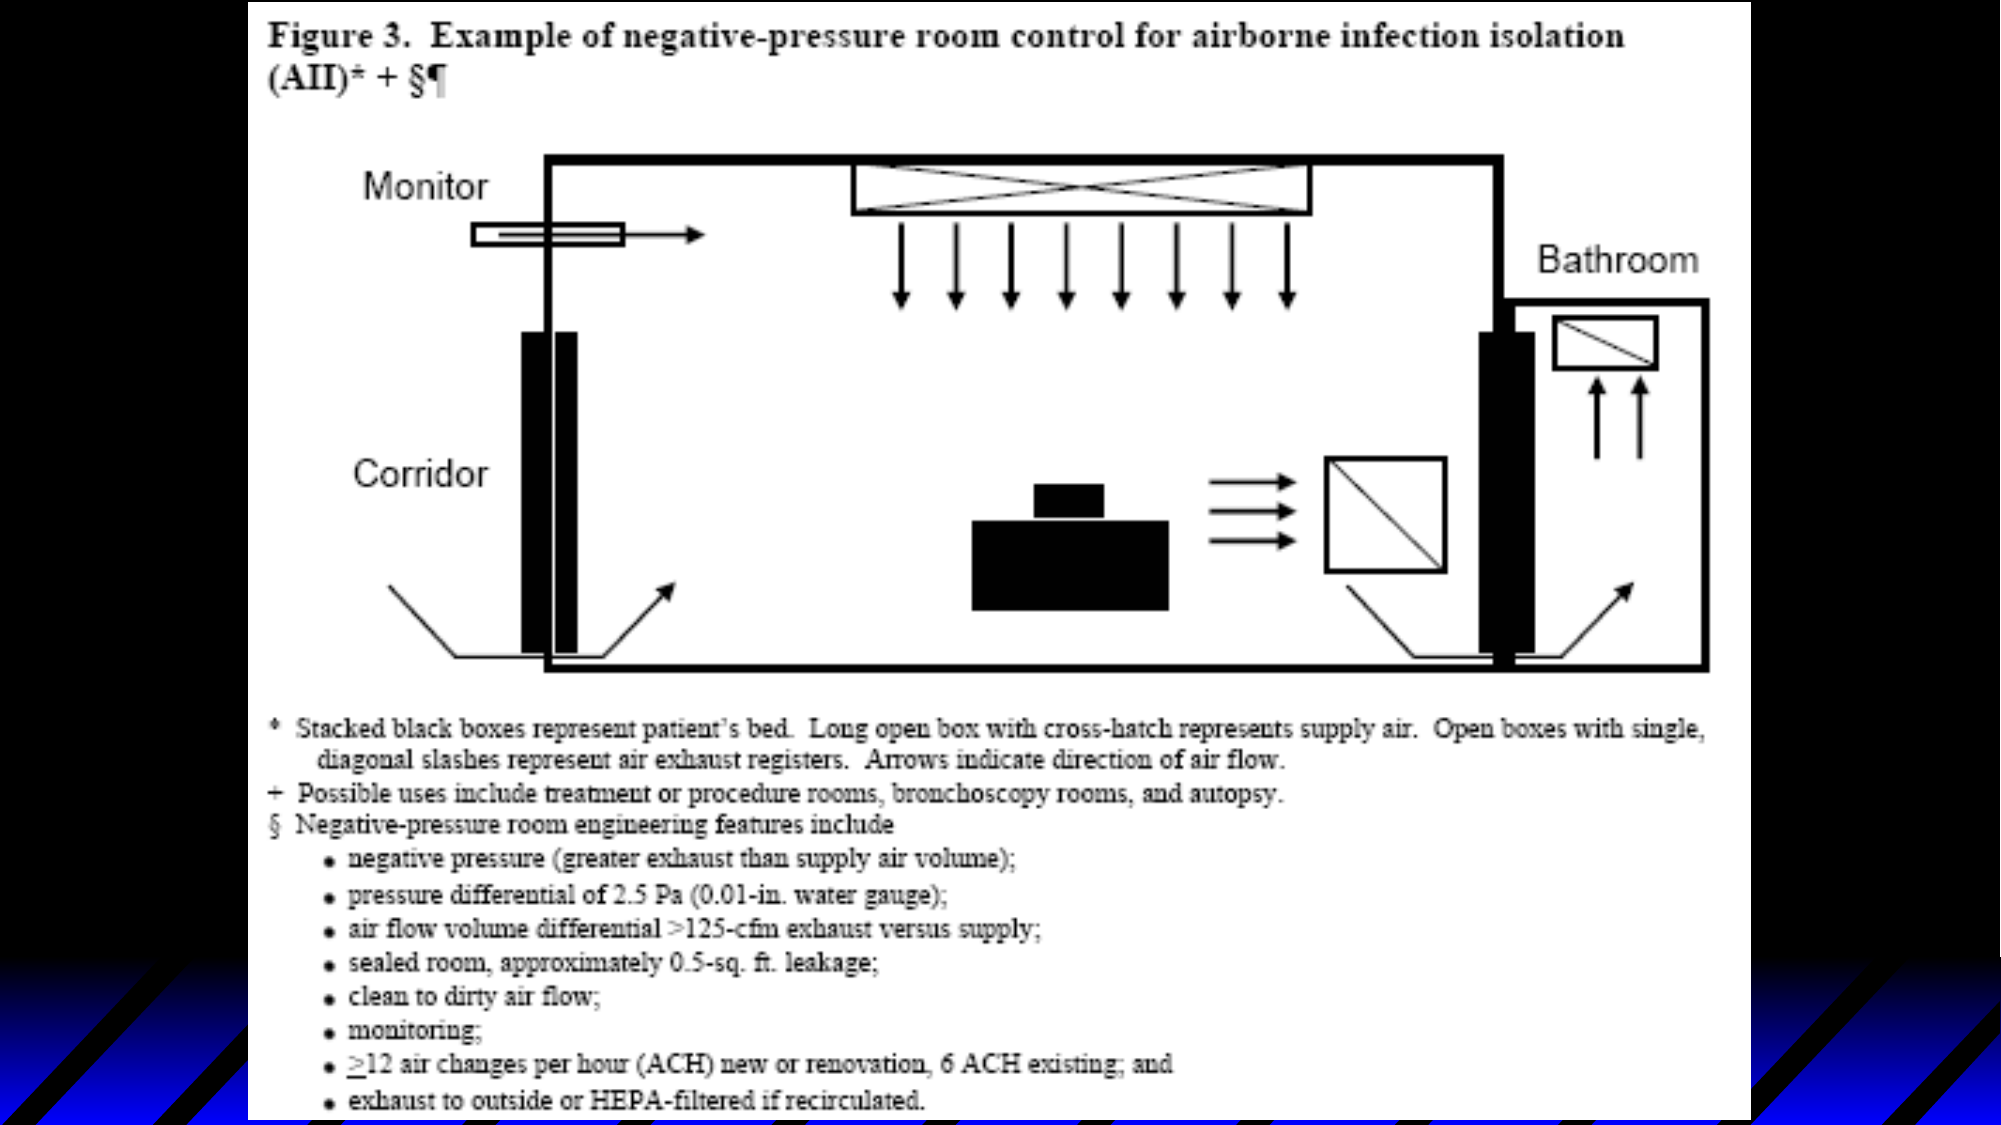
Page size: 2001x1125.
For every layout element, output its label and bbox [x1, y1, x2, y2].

picture [249, 3, 1750, 1119]
